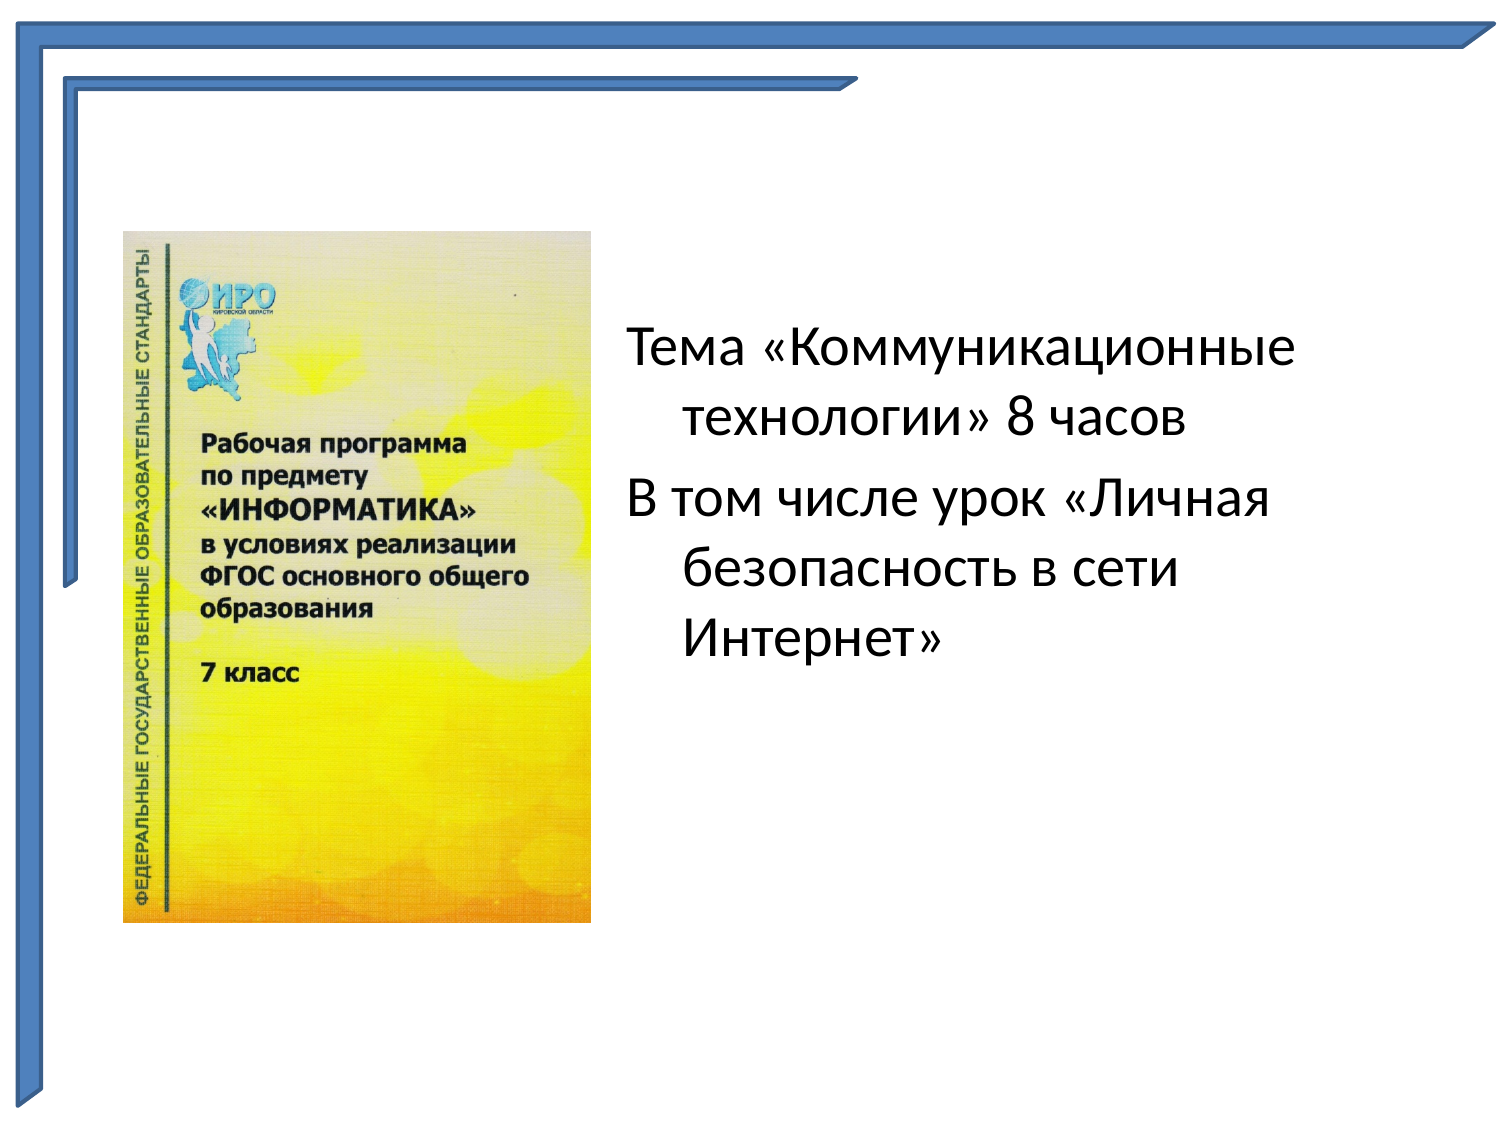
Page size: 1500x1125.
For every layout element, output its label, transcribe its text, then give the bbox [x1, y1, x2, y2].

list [123, 231, 591, 923]
list Тема «Коммуникационные технологии» 8 часов В том числе урок «Личная безопасность в сети Интернет» [611, 299, 1436, 1014]
